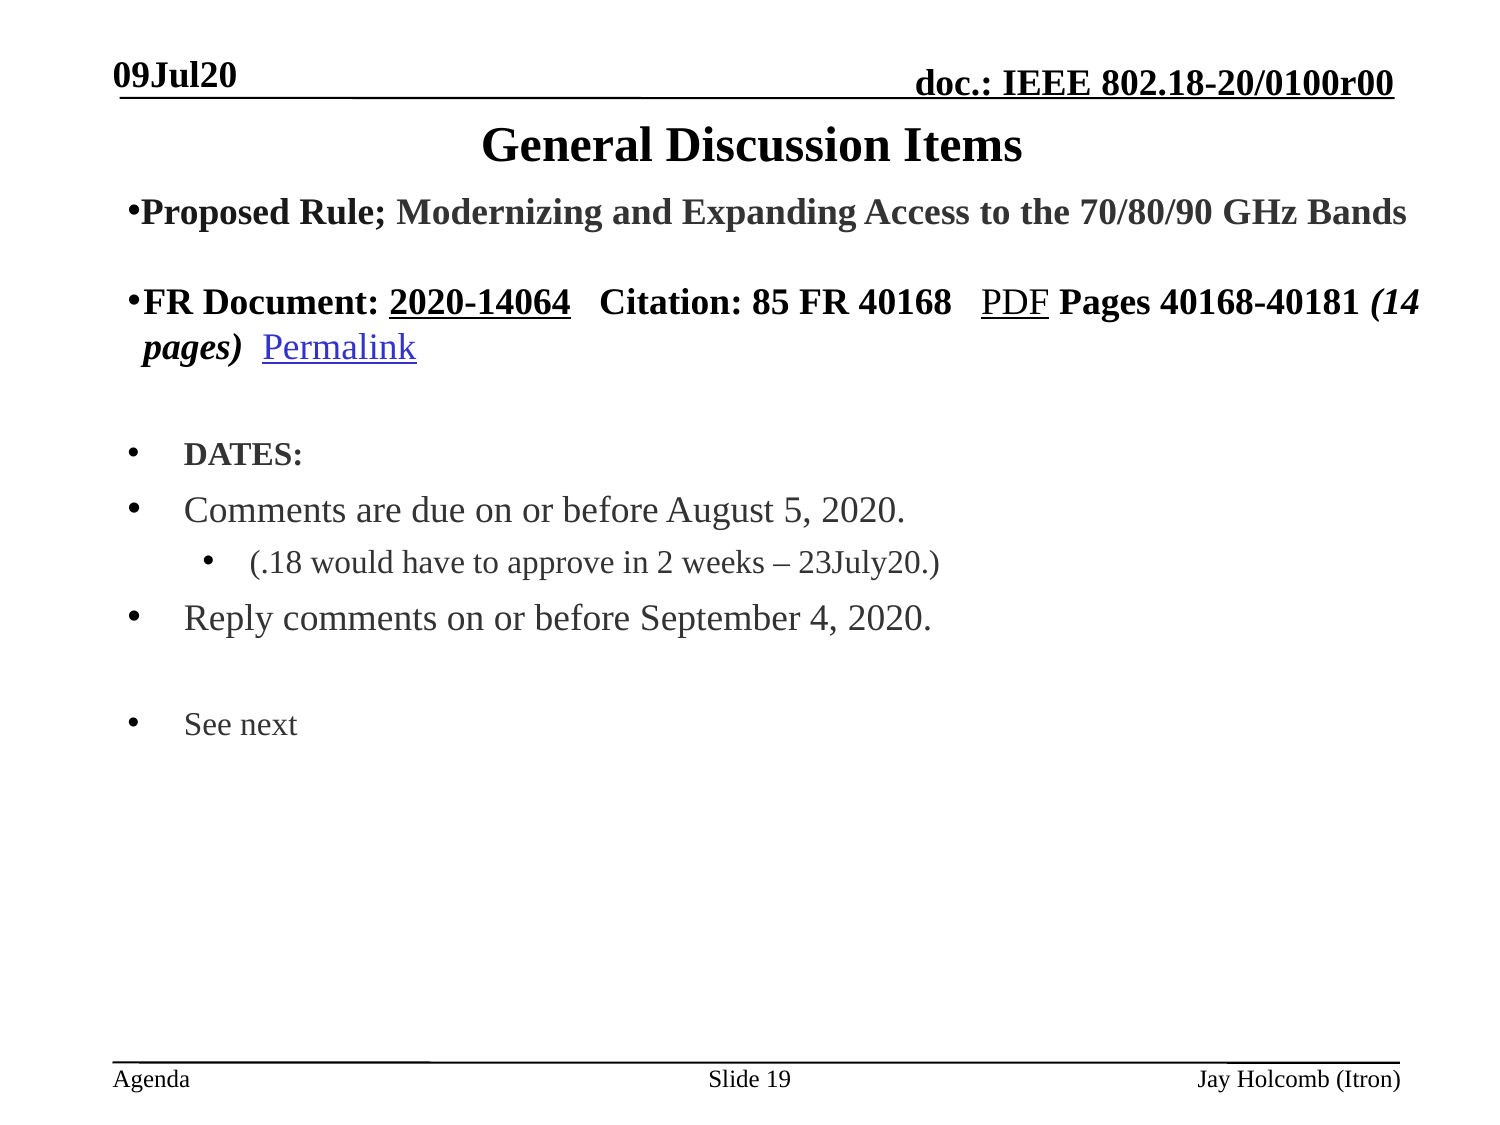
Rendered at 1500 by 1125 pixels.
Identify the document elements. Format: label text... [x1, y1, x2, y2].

list Proposed Rule; Modernizing and Expanding Access to the 70/80/90 GHz Bands FR Document: 2020-14064 Citation: 85 FR 40168 PDF Pages 40168-40181 (14 pages) Permalink DATES: Comments are due on or before August 5, 2020. (.18 would have to approve in 2 weeks – 23July20.) Reply comments on or before September 4, 2020. See next [112, 179, 1451, 1085]
title General Discussion Items [114, 103, 1390, 179]
slide_number Slide 19 [699, 1061, 800, 1123]
footer Jay Holcomb (Itron) [878, 1061, 1402, 1093]
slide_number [112, 49, 488, 95]
